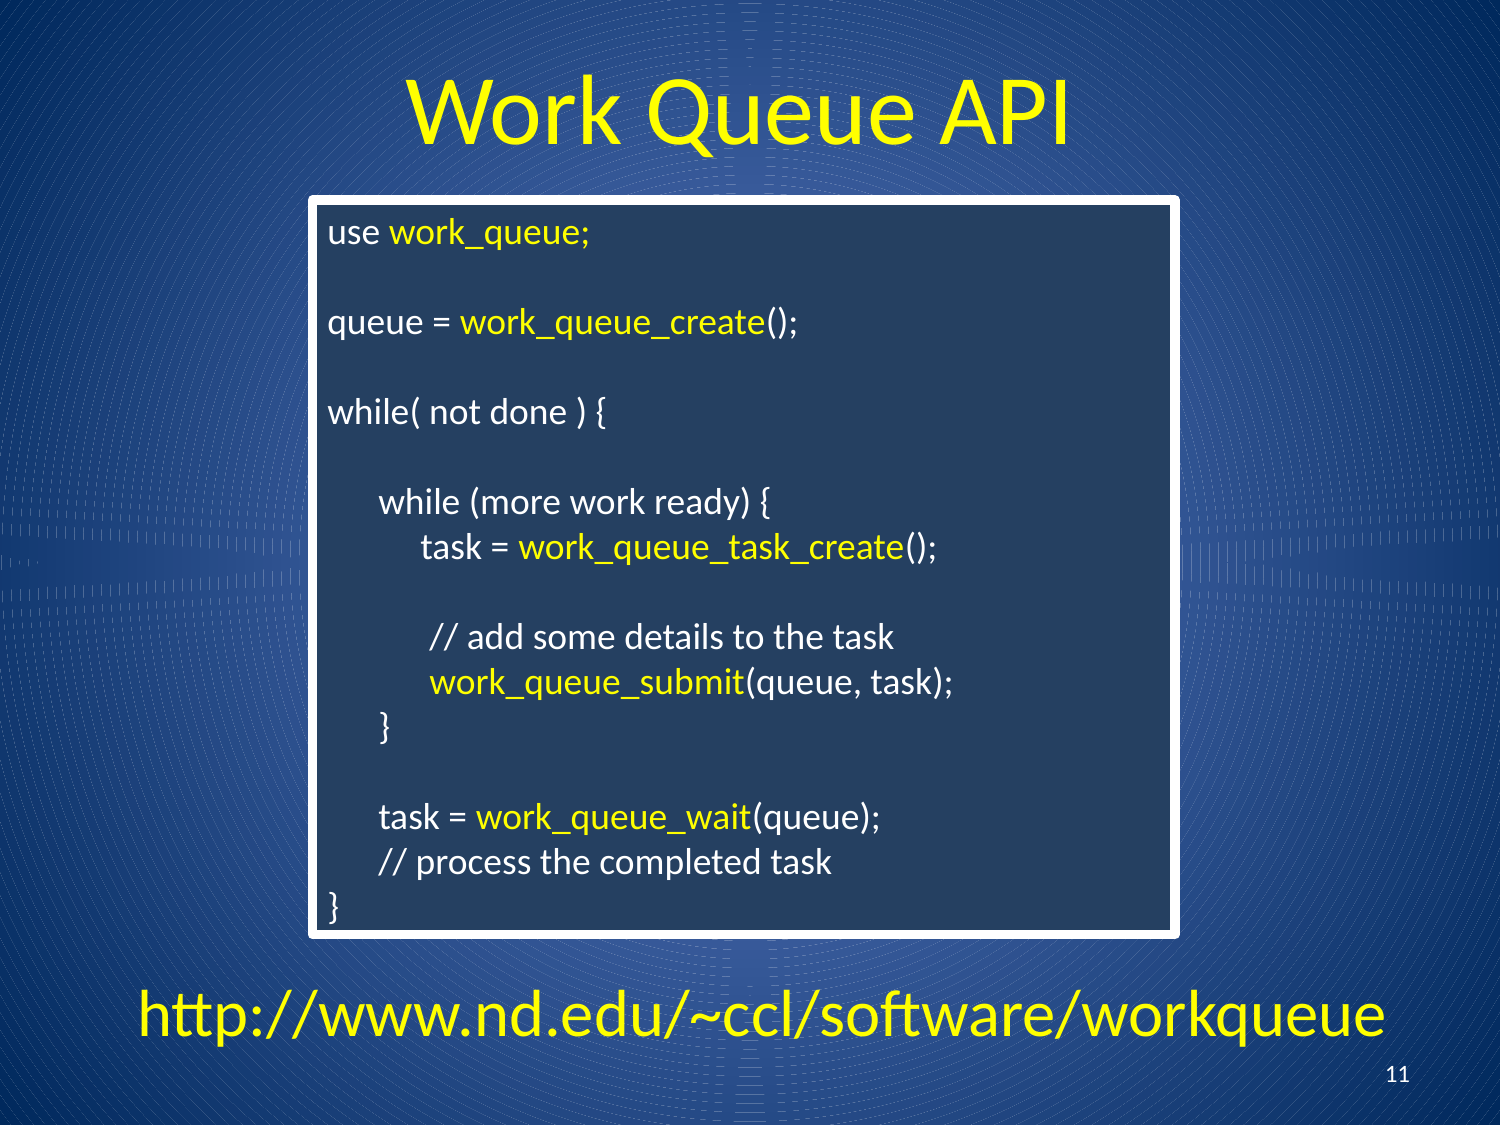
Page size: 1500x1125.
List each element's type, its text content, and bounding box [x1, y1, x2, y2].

text_box http://www.nd.edu/~ccl/software/workqueue [122, 962, 1403, 1058]
text_box use work_queue; queue = work_queue_create(); while( not done ) { while (more work ready) { task = work_queue_task_create(); // add some details to the task work_queue_submit(queue, task); } task = work_queue_wait(queue); // process the completed task } [312, 199, 1175, 935]
text_box Work Queue API [390, 37, 1090, 173]
text_box 11 [1074, 1042, 1425, 1103]
